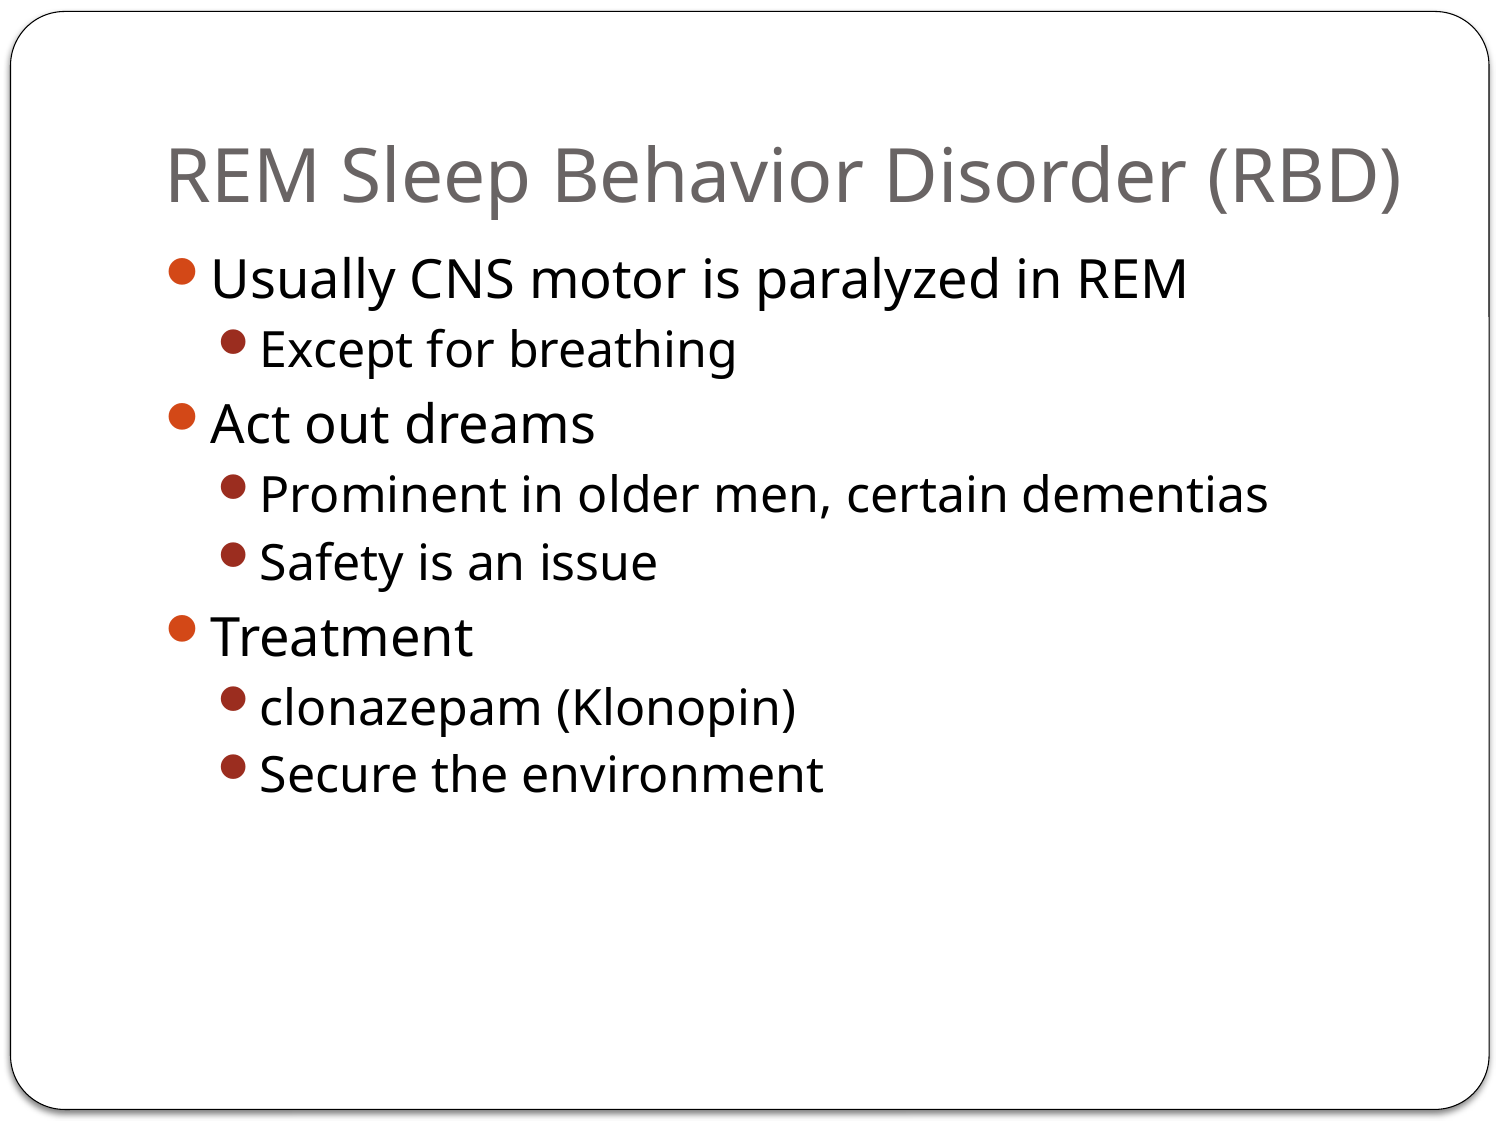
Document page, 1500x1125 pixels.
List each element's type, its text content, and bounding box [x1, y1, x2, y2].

list Usually CNS motor is paralyzed in REM Except for breathing Act out dreams Prominent in older men, certain dementias Safety is an issue Treatment clonazepam (Klonopin) Secure the environment [150, 237, 1425, 988]
title REM Sleep Behavior Disorder (RBD) [150, 45, 1425, 233]
